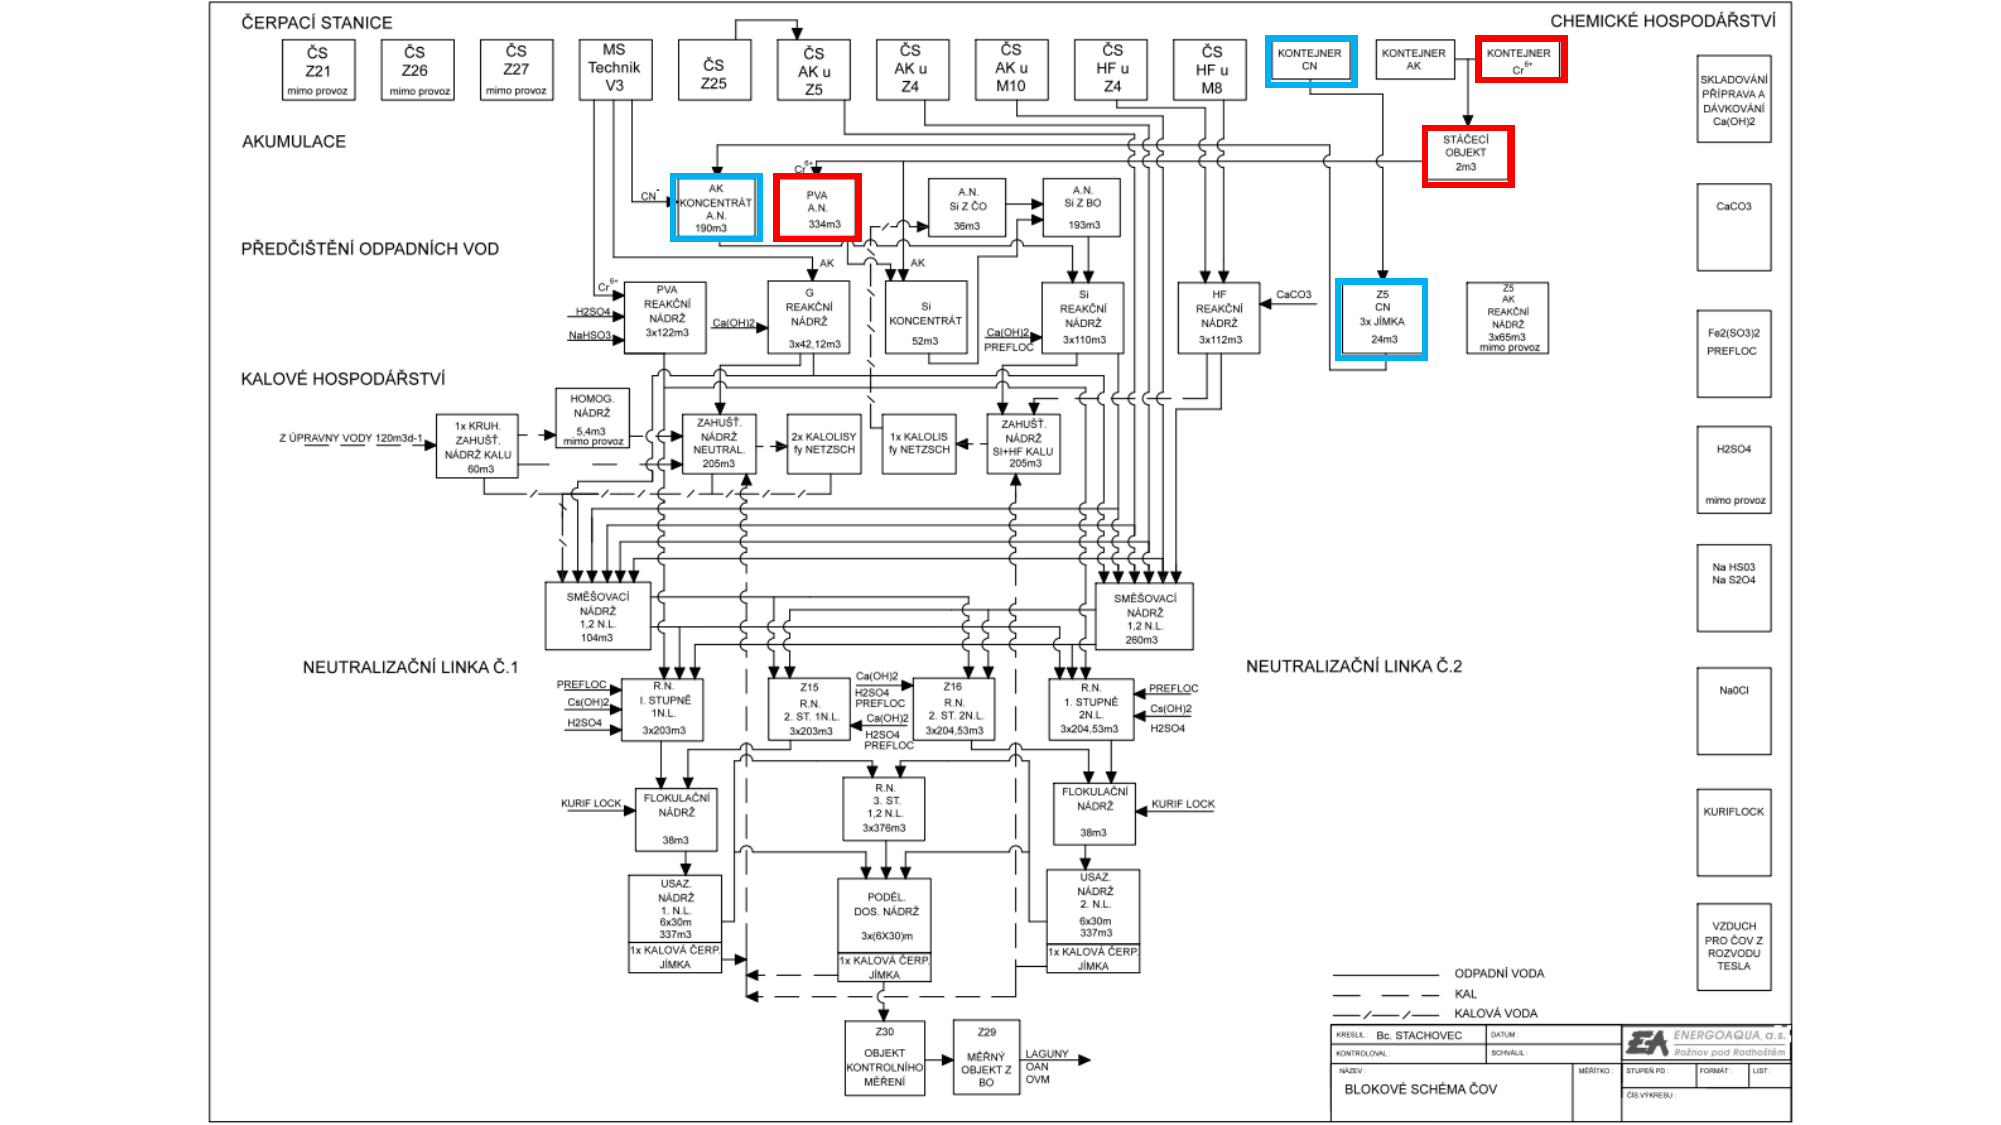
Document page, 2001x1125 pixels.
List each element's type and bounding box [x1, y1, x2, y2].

picture [205, 0, 1795, 1125]
